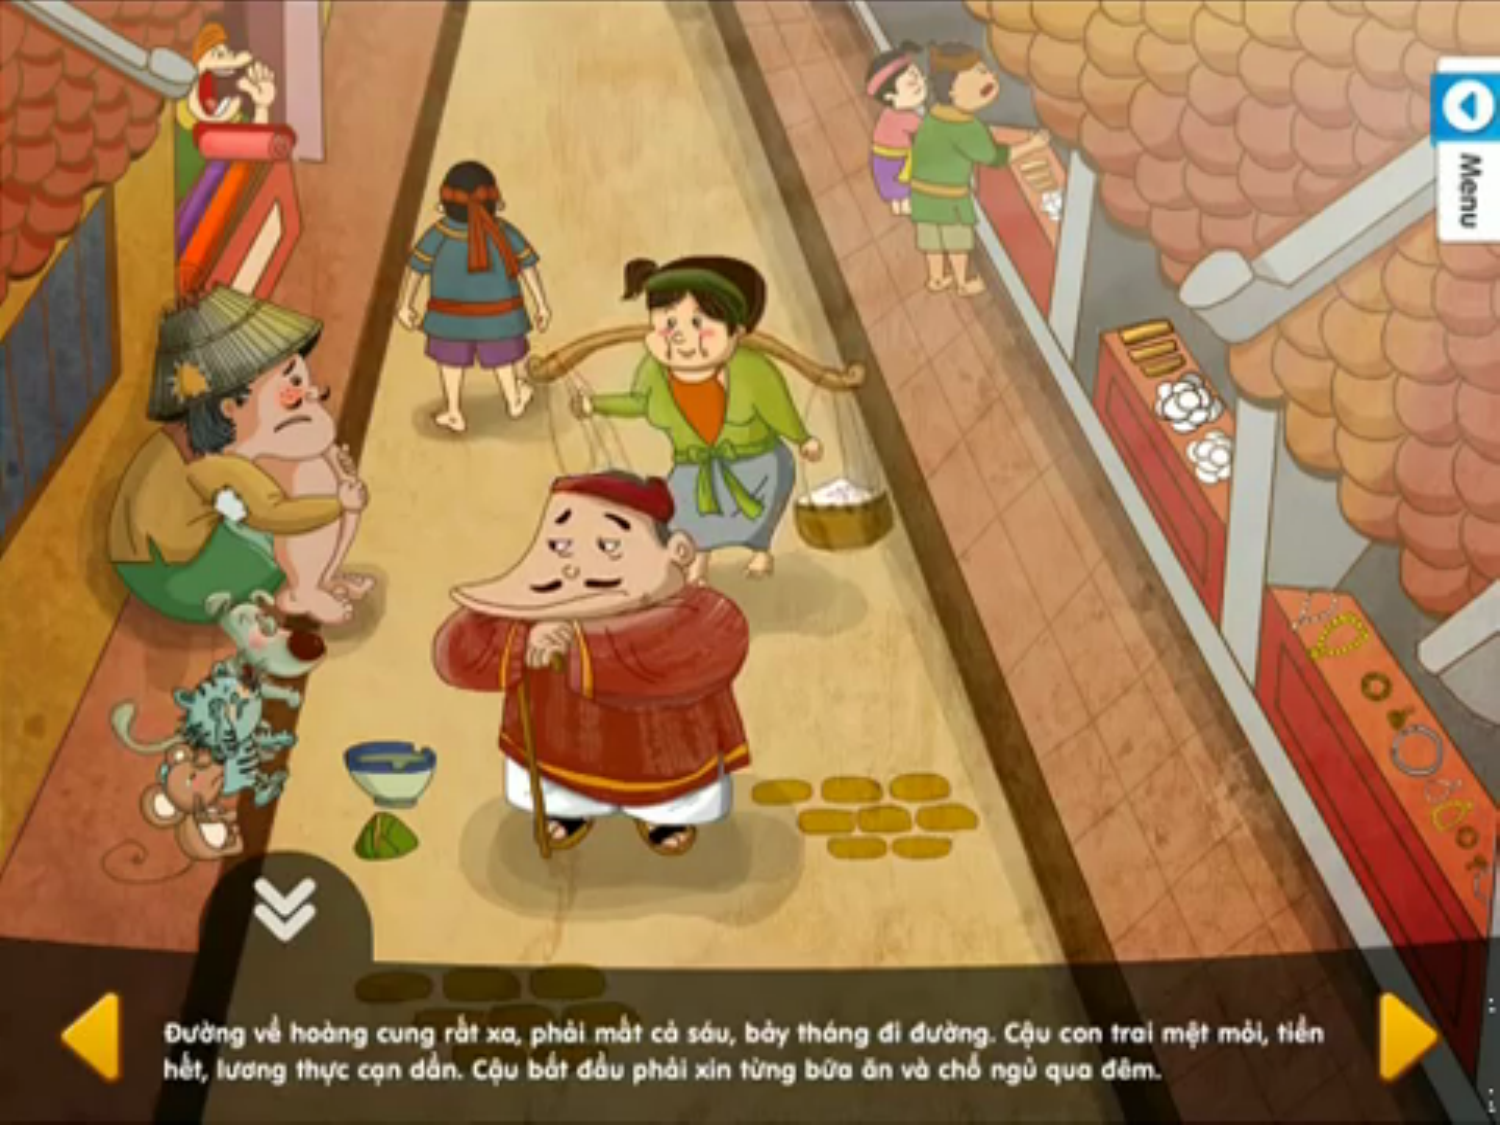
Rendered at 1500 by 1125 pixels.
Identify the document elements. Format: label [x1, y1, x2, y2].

list [0, 0, 1500, 1125]
